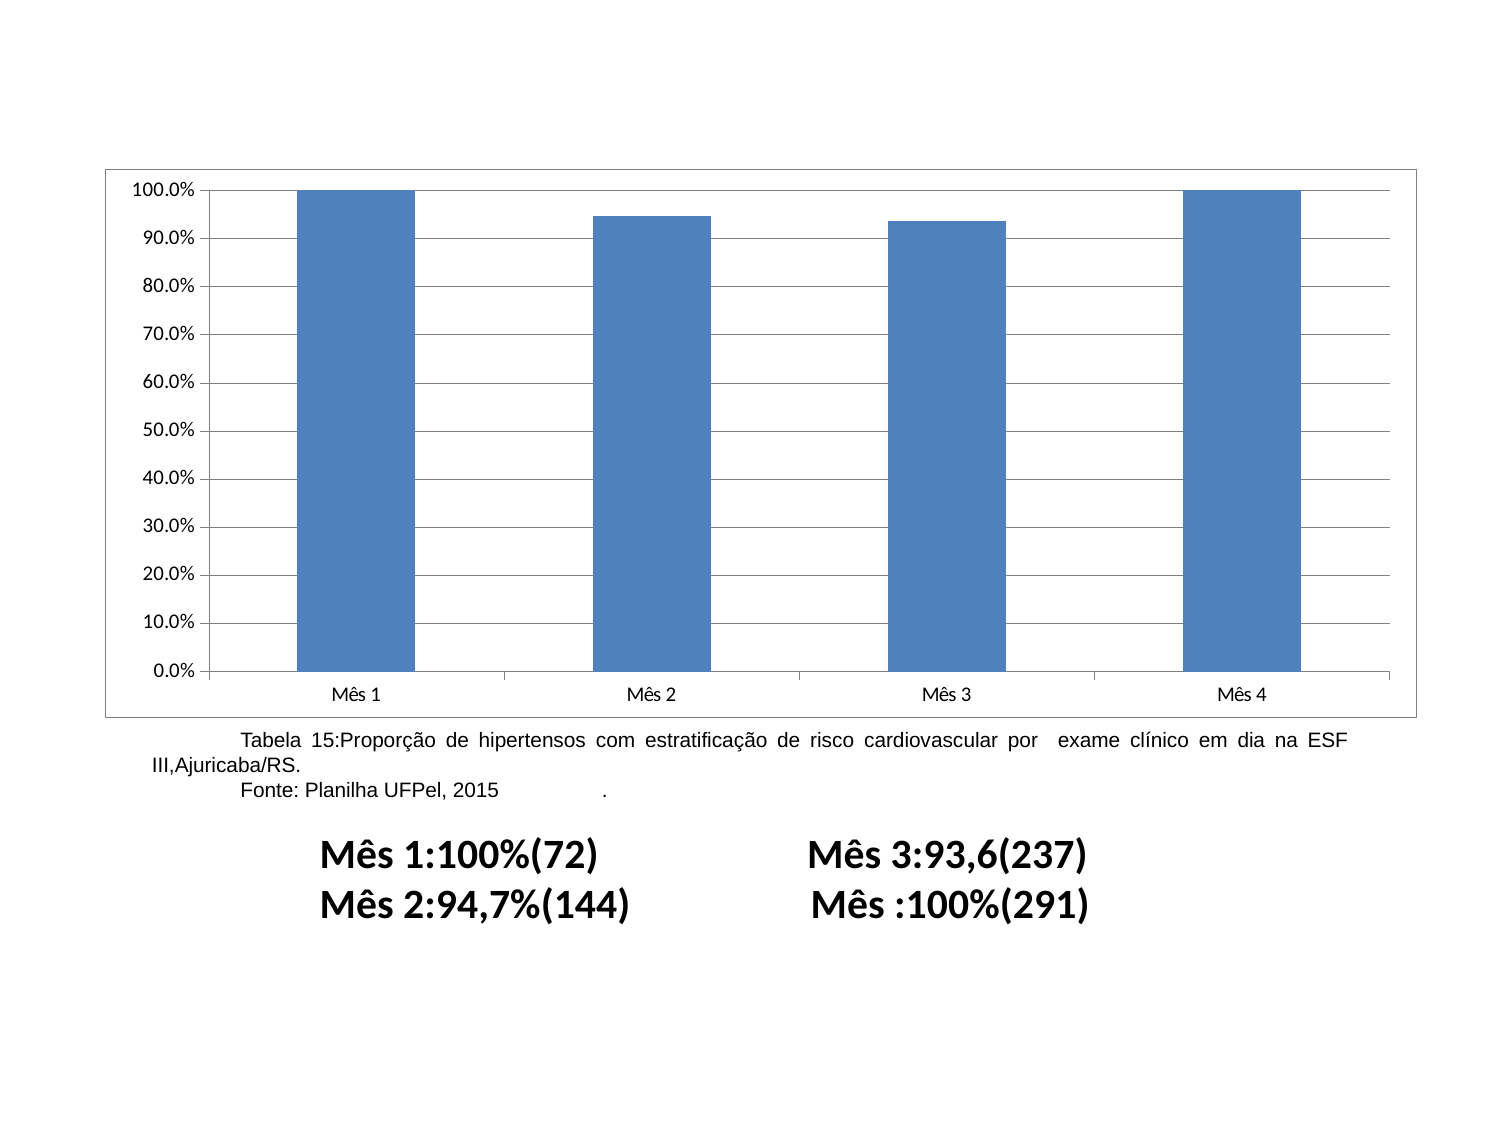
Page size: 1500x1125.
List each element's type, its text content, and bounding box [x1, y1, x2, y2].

chart [104, 168, 1417, 719]
title Mês 1:100%(72) Mês 3:93,6(237) Mês 2:94,7%(144) Mês :100%(291) [304, 808, 1125, 997]
text_box Tabela 15:Proporção de hipertensos com estratificação de risco cardiovascular por exame clínico em dia na ESF III,Ajuricaba/RS. Fonte: Planilha UFPel, 2015 . [136, 731, 1363, 797]
